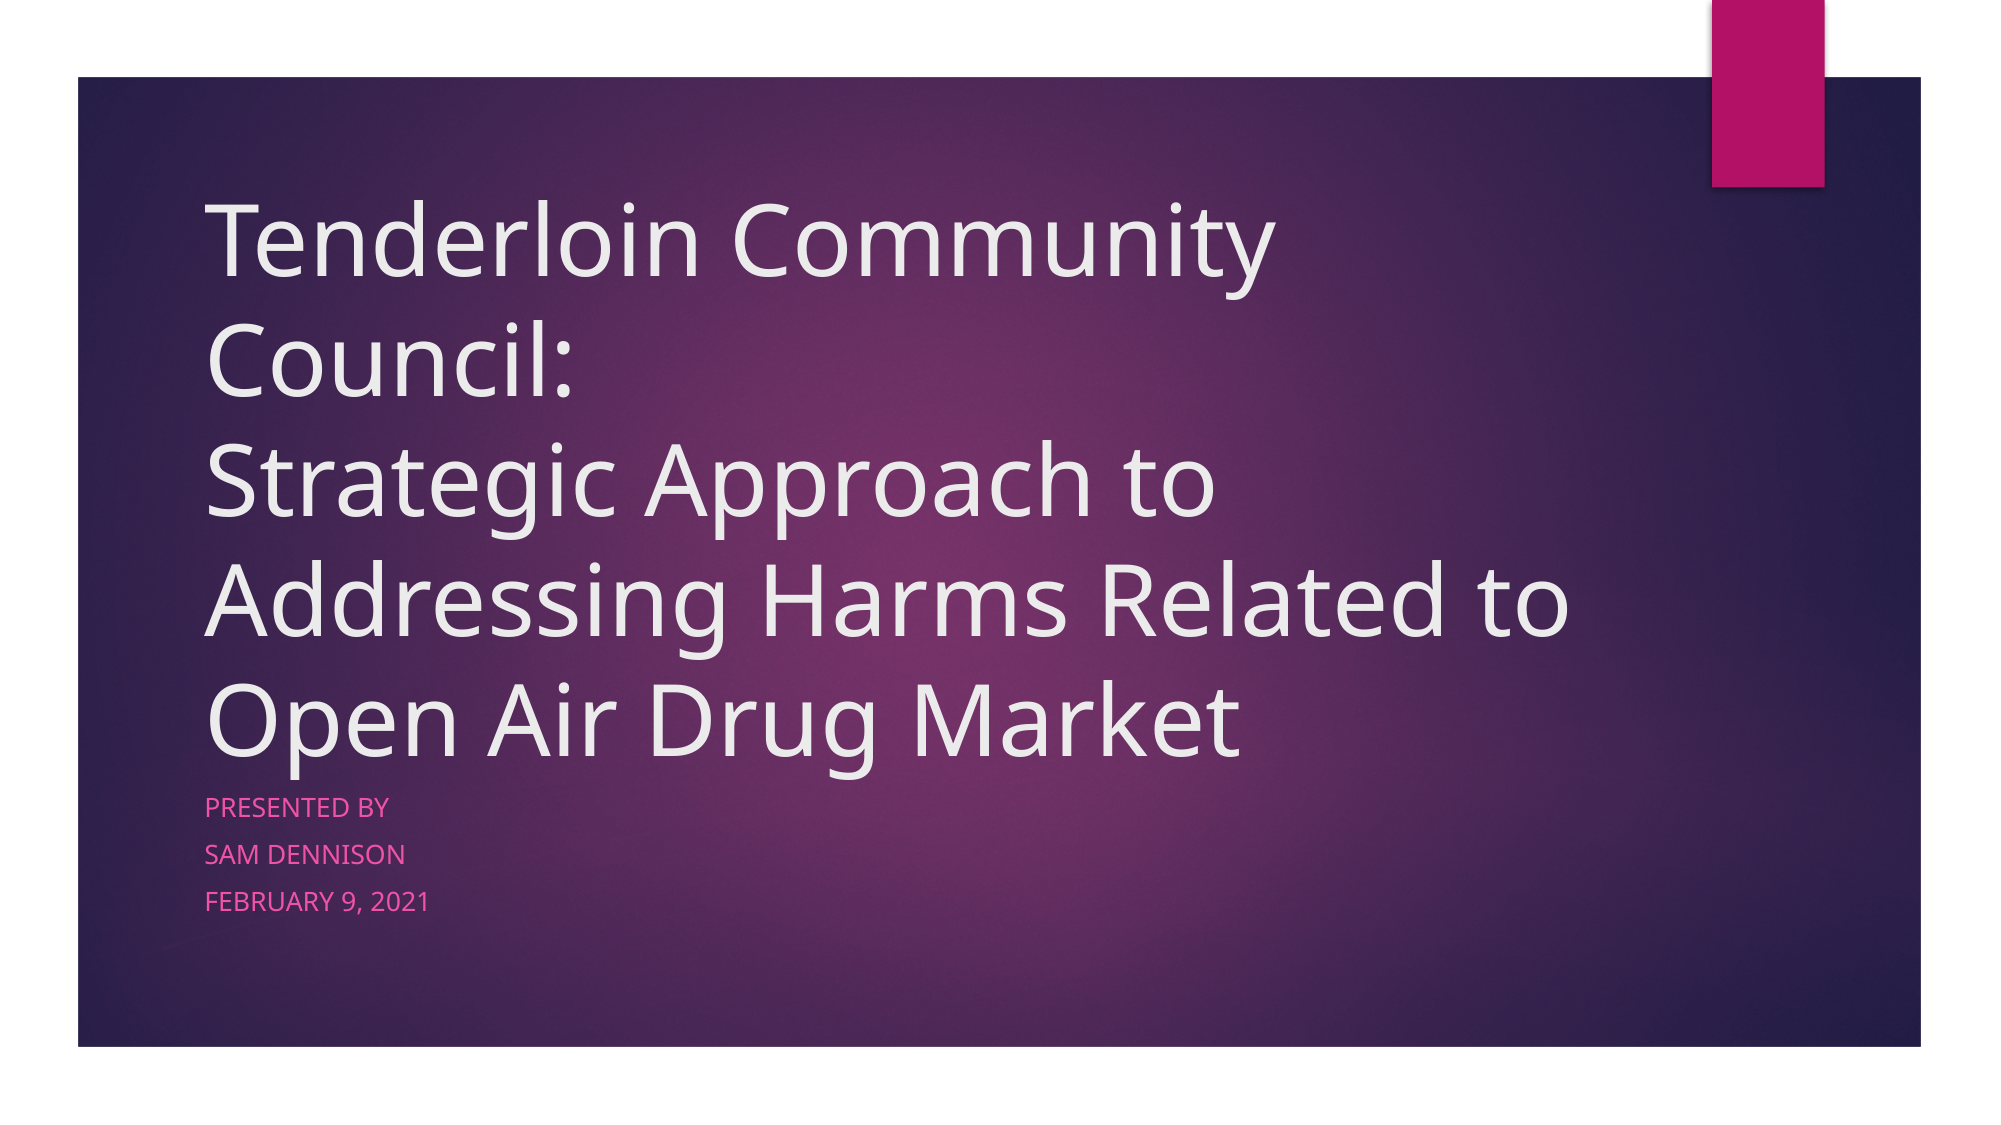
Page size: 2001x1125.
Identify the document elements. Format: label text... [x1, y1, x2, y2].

subtitle Presented by Sam Dennison February 9, 2021 [189, 783, 1638, 925]
title Tenderloin Community Council: Strategic Approach to Addressing Harms Related to Open Air Drug Market [189, 344, 1638, 783]
